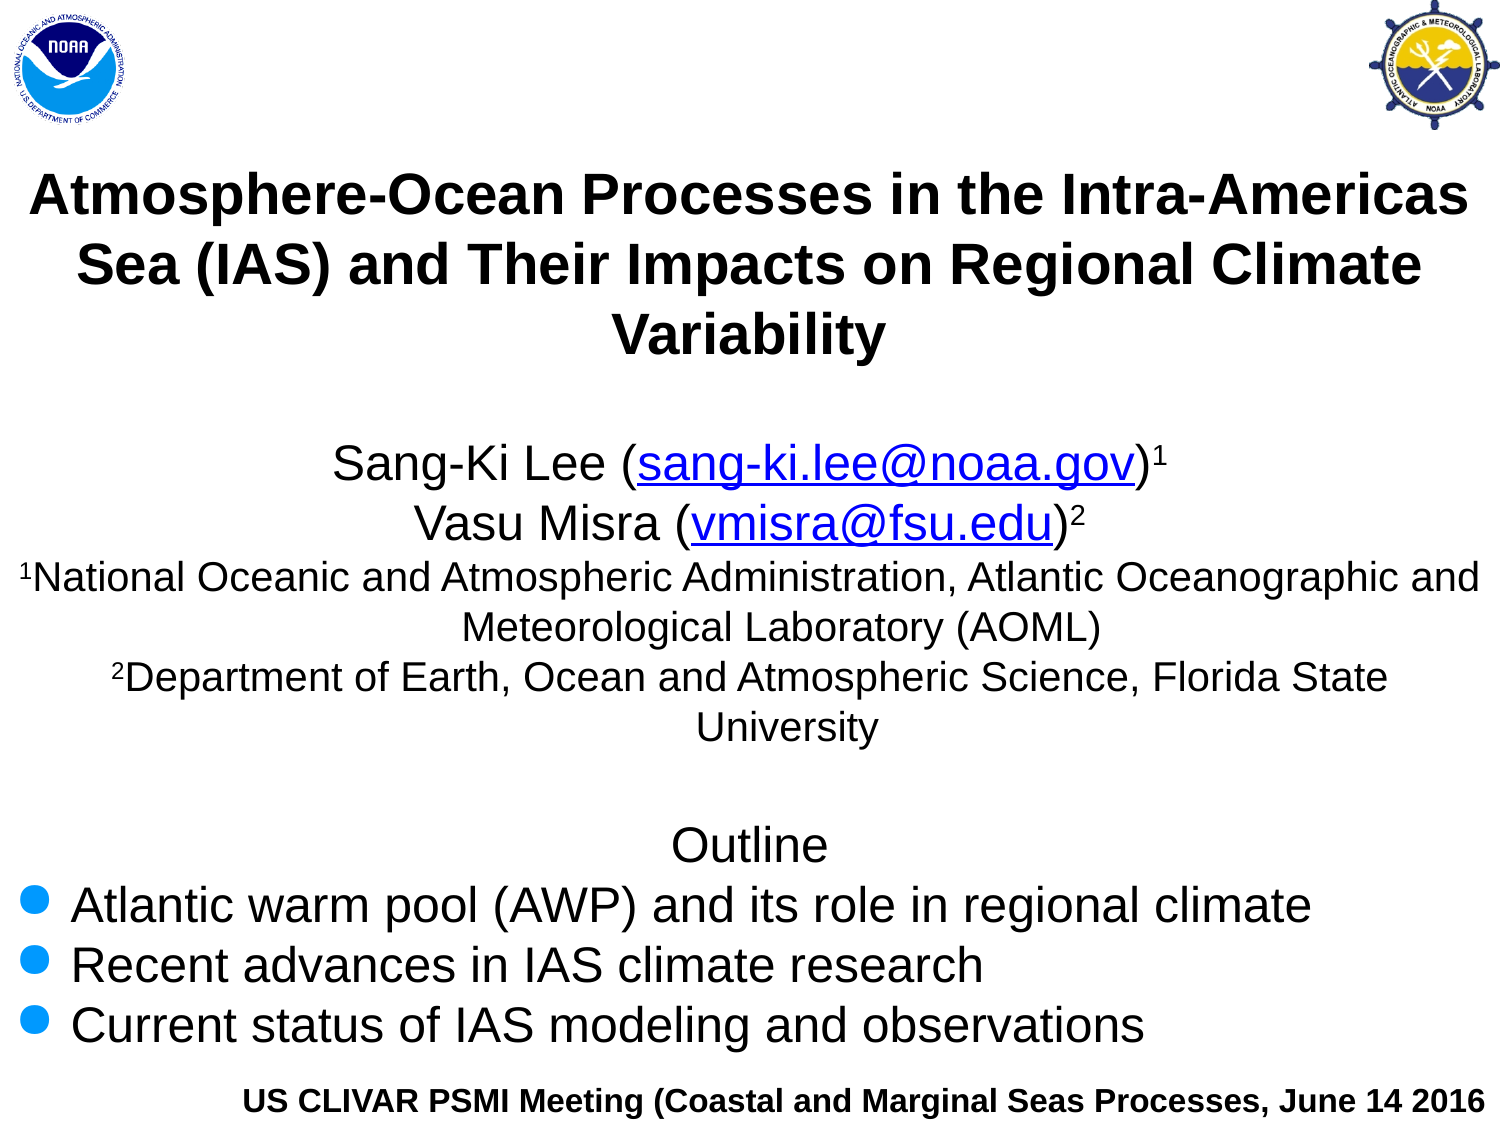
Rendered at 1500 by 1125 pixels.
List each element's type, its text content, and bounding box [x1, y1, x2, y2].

picture [1368, 0, 1500, 130]
text_box US CLIVAR PSMI Meeting (Coastal and Marginal Seas Processes, June 14 2016 [0, 1079, 1488, 1120]
picture [12, 12, 126, 126]
text_box Outline Atlantic warm pool (AWP) and its role in regional climate Recent advances in IAS climate research Current status of IAS modeling and observations [0, 804, 1500, 1060]
text_box Sang-Ki Lee (sang-ki.lee@noaa.gov)1 Vasu Misra (vmisra@fsu.edu)2 1National Oceanic and Atmospheric Administration, Atlantic Oceanographic and Meteorological Laboratory (AOML) 2Department of Earth, Ocean and Atmospheric Science, Florida State University [0, 422, 1500, 758]
text_box Atmosphere-Ocean Processes in the Intra-Americas Sea (IAS) and Their Impacts on Regional Climate Variability [0, 148, 1500, 374]
